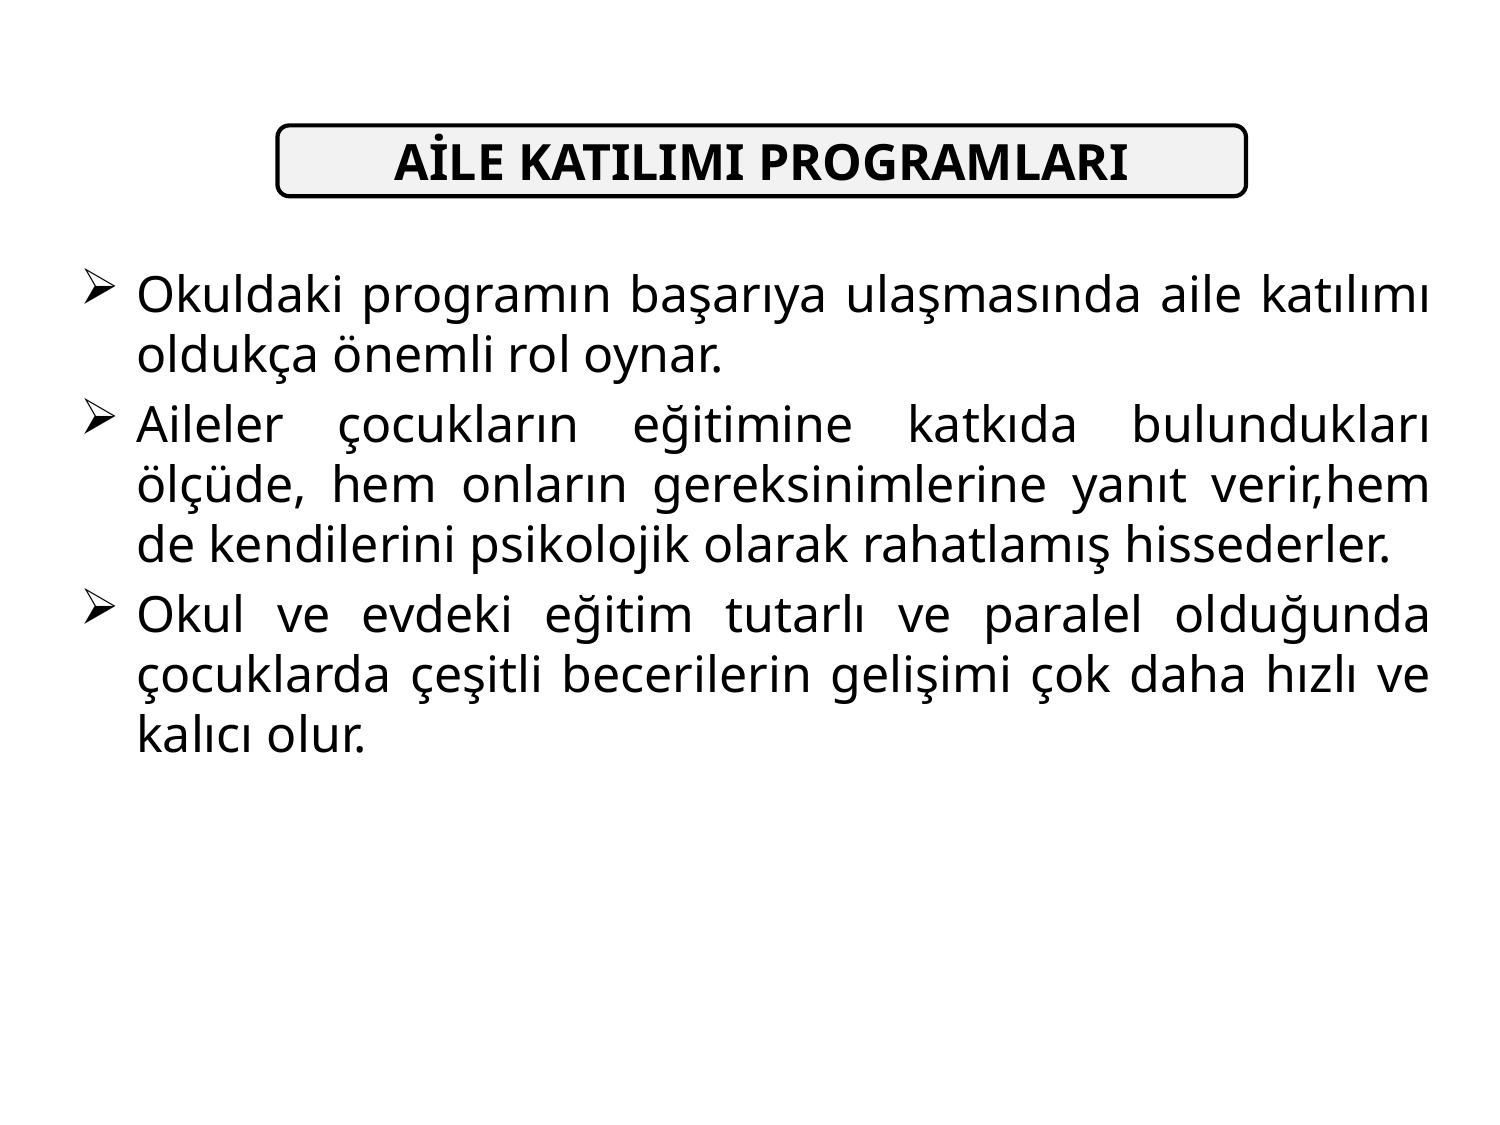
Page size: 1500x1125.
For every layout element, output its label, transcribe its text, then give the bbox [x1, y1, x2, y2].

list Okuldaki programın başarıya ulaşmasında aile katılımı oldukça önemli rol oynar. Aileler çocukların eğitimine katkıda bulundukları ölçüde, hem onların gereksinimlerine yanıt verir,hem de kendilerini psikolojik olarak rahatlamış hissederler. Okul ve evdeki eğitim tutarlı ve paralel olduğunda çocuklarda çeşitli becerilerin gelişimi çok daha hızlı ve kalıcı olur. [64, 255, 1447, 846]
text_box AİLE KATILIMI PROGRAMLARI [275, 123, 1249, 199]
